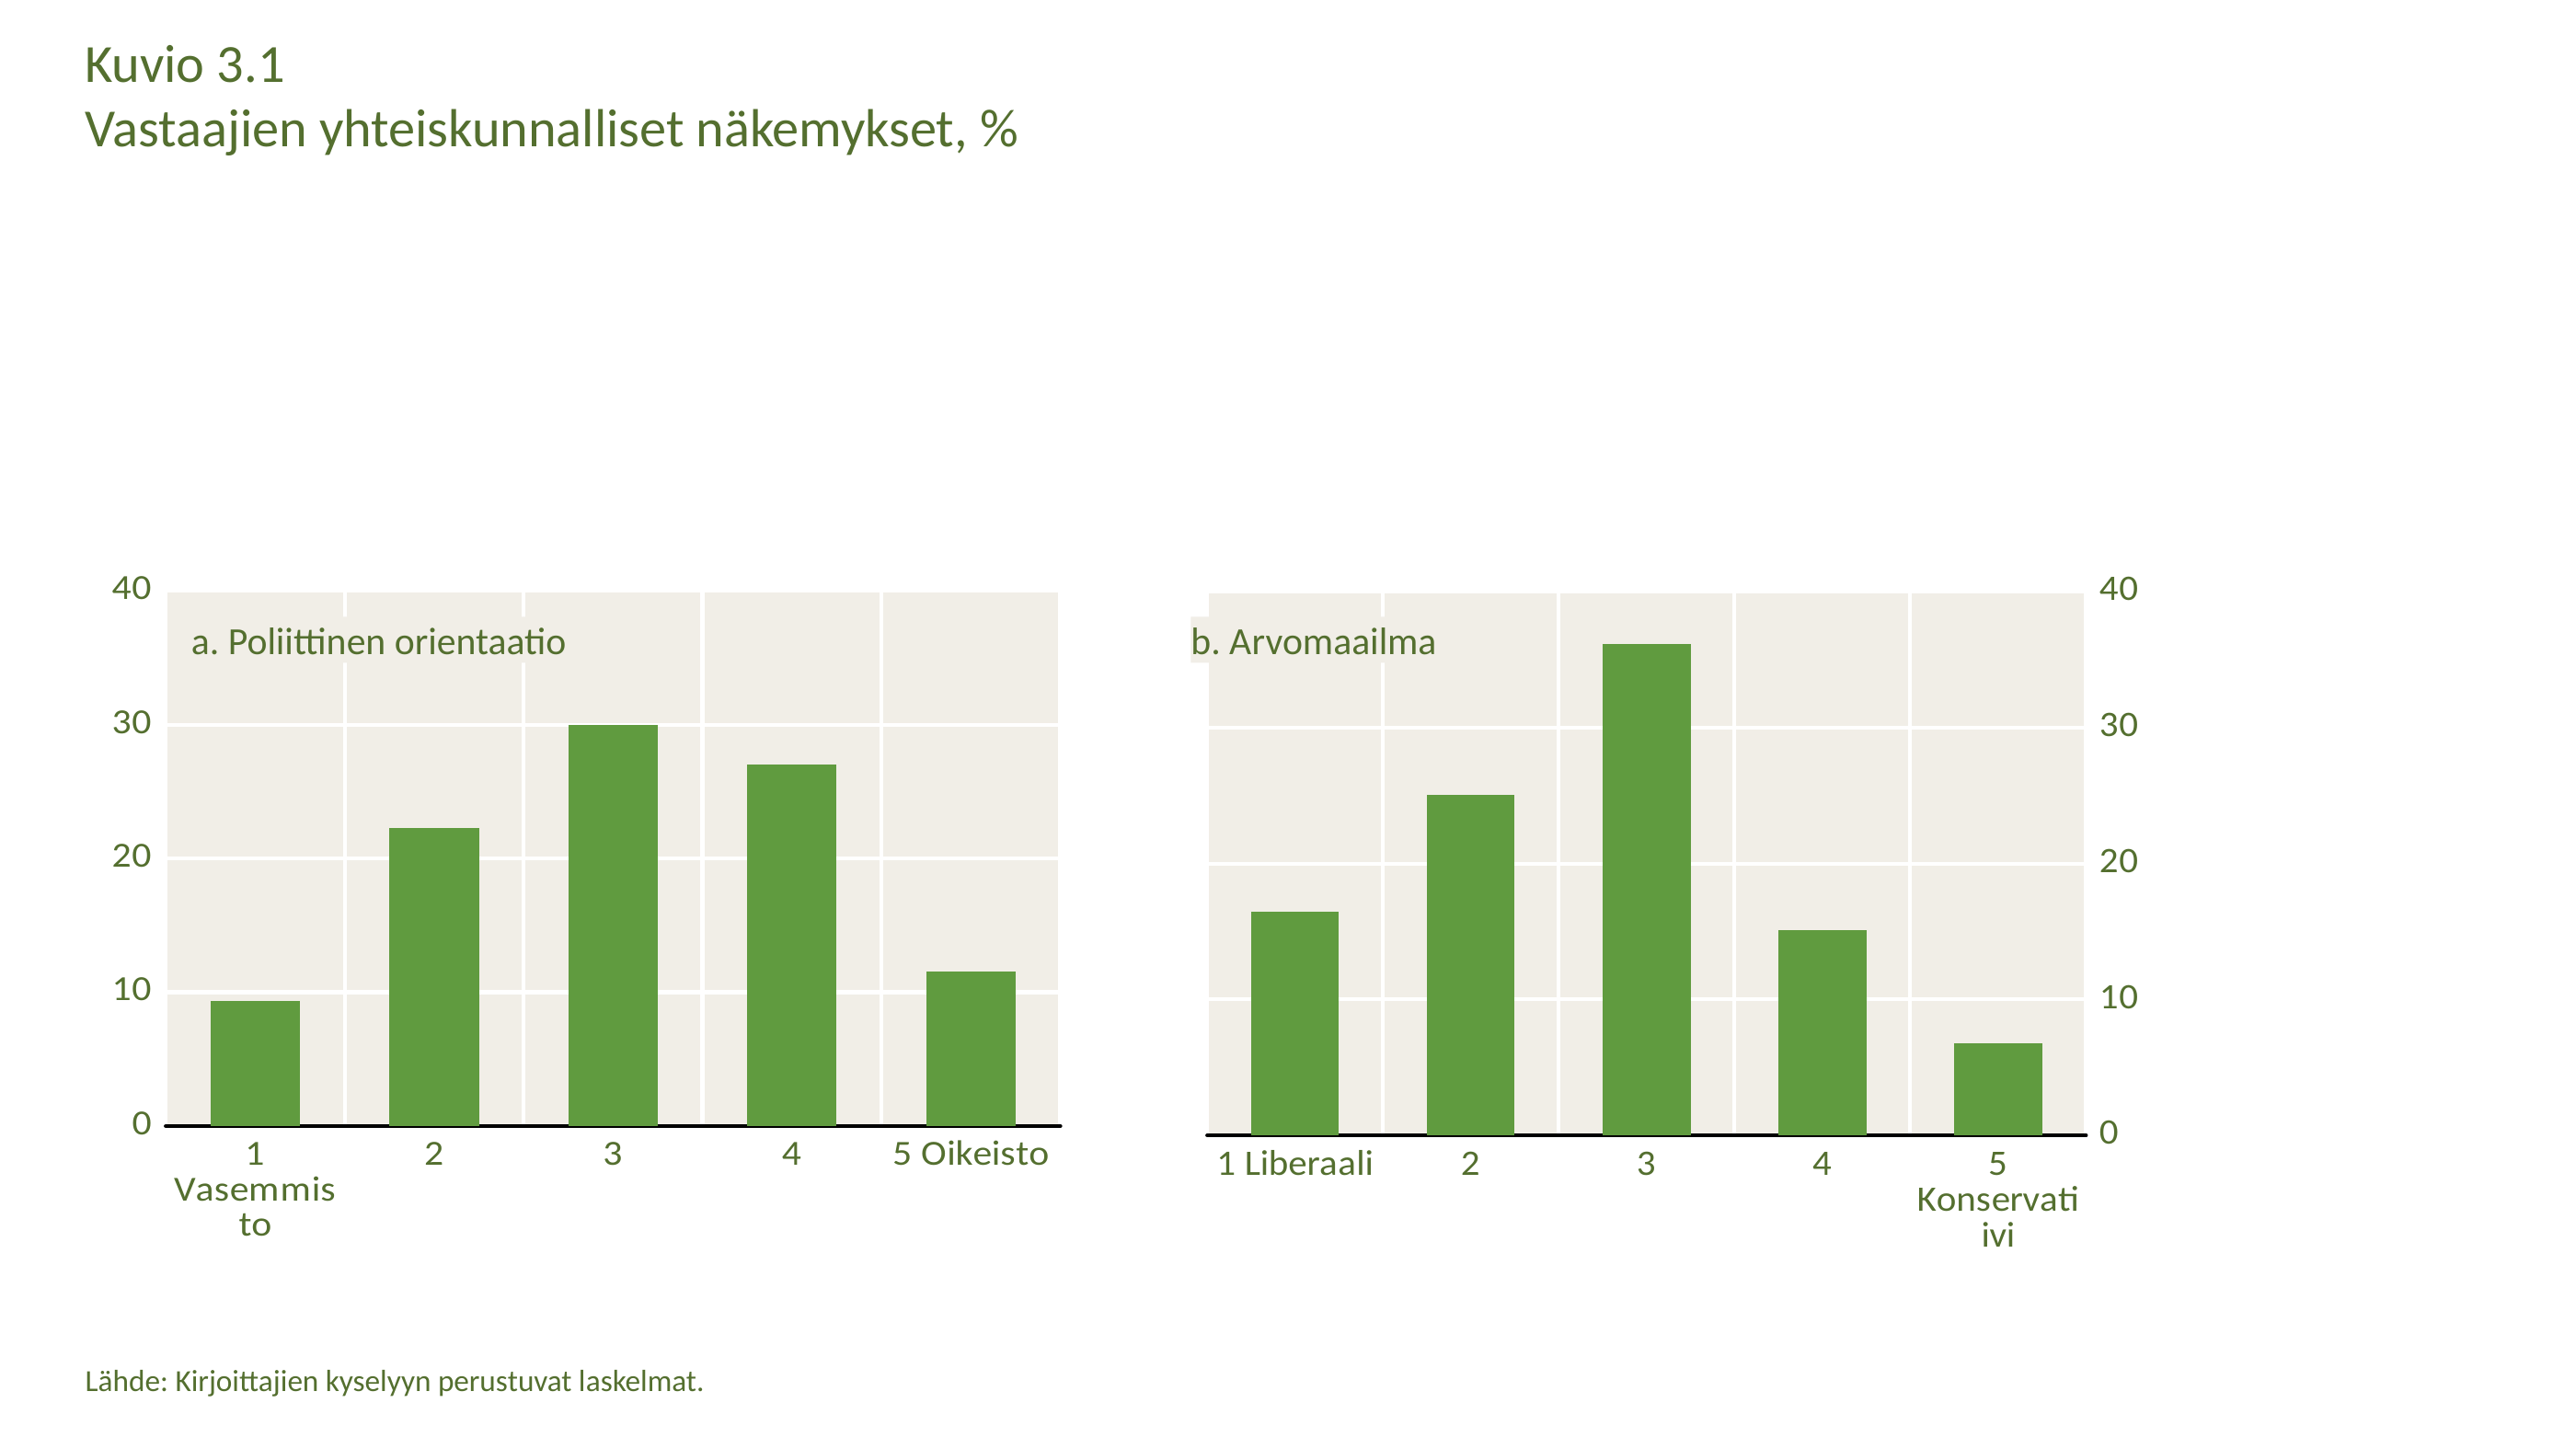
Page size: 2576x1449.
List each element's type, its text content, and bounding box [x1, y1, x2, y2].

text_box Kuvio 3.1 Vastaajien yhteiskunnalliset näkemykset, % [85, 29, 2576, 158]
chart [1102, 560, 2140, 1258]
text_box Lähde: Kirjoittajien kyselyyn perustuvat laskelmat. [85, 1361, 2576, 1398]
chart [59, 560, 1097, 1246]
